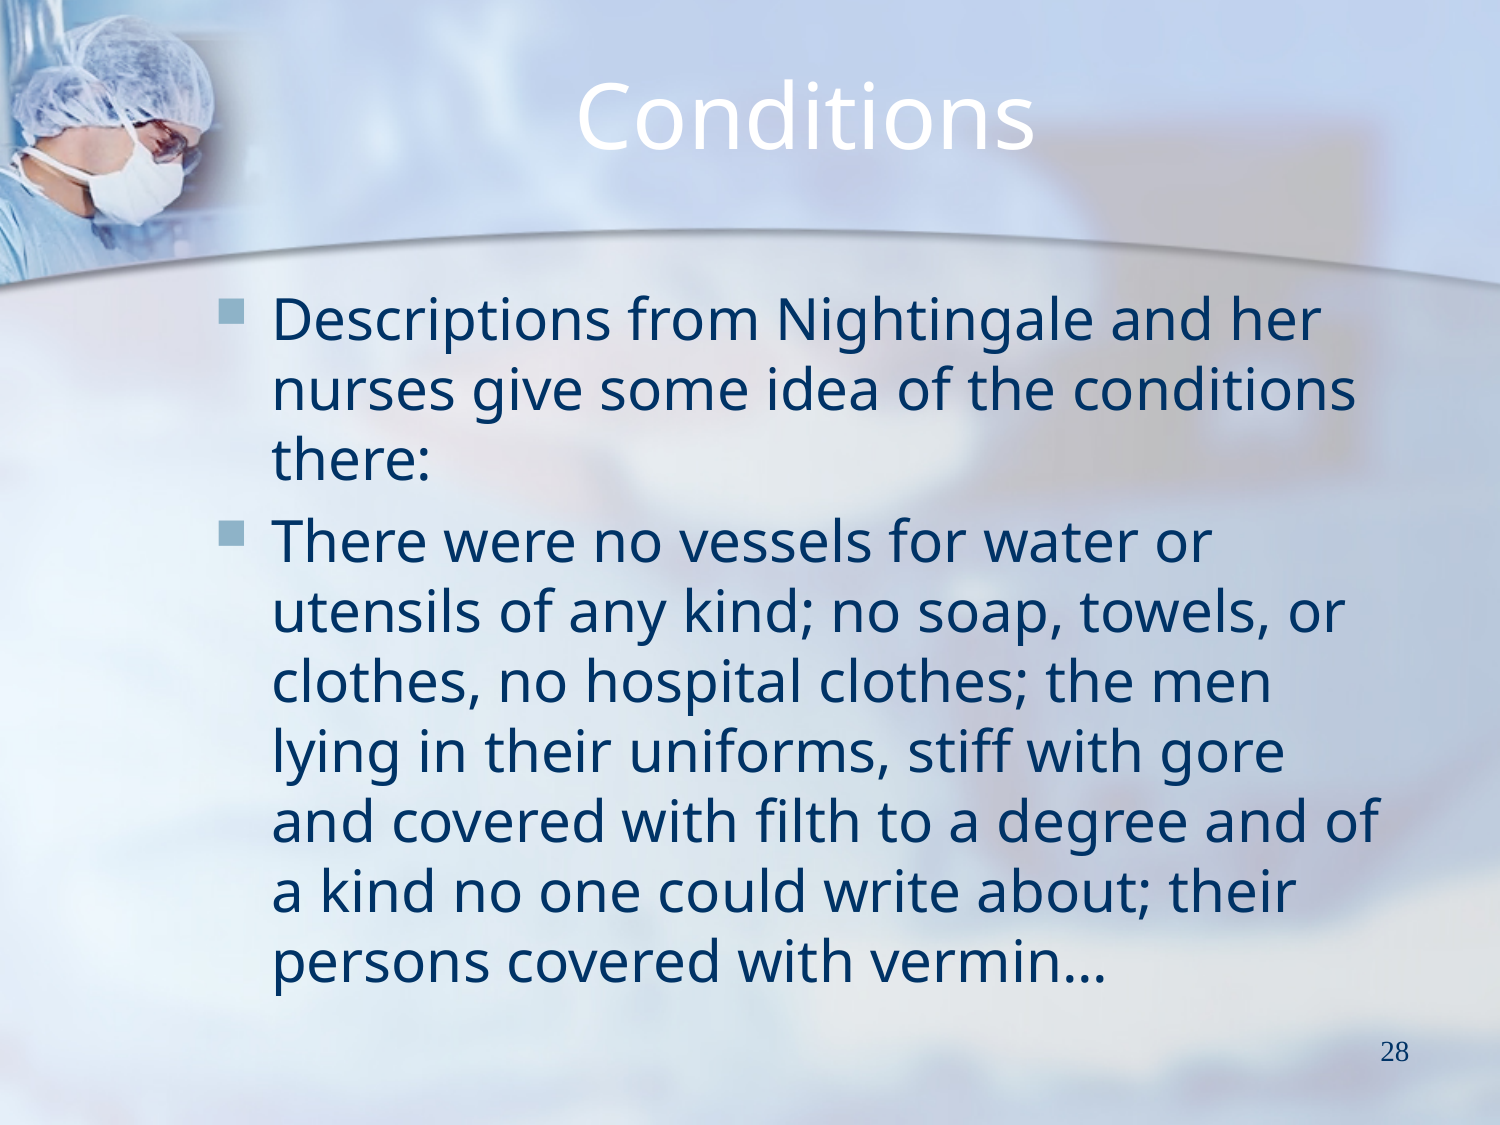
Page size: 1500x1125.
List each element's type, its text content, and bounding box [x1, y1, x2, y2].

picture [0, 0, 1500, 1125]
title Conditions [200, 24, 1413, 200]
slide_number 28 [1074, 1024, 1425, 1103]
list Descriptions from Nightingale and her nurses give some idea of the conditions there: There were no vessels for water or utensils of any kind; no soap, towels, or clothes, no hospital clothes; the men lying in their uniforms, stiff with gore and covered with filth to a degree and of a kind no one could write about; their persons covered with vermin... [200, 275, 1413, 1050]
